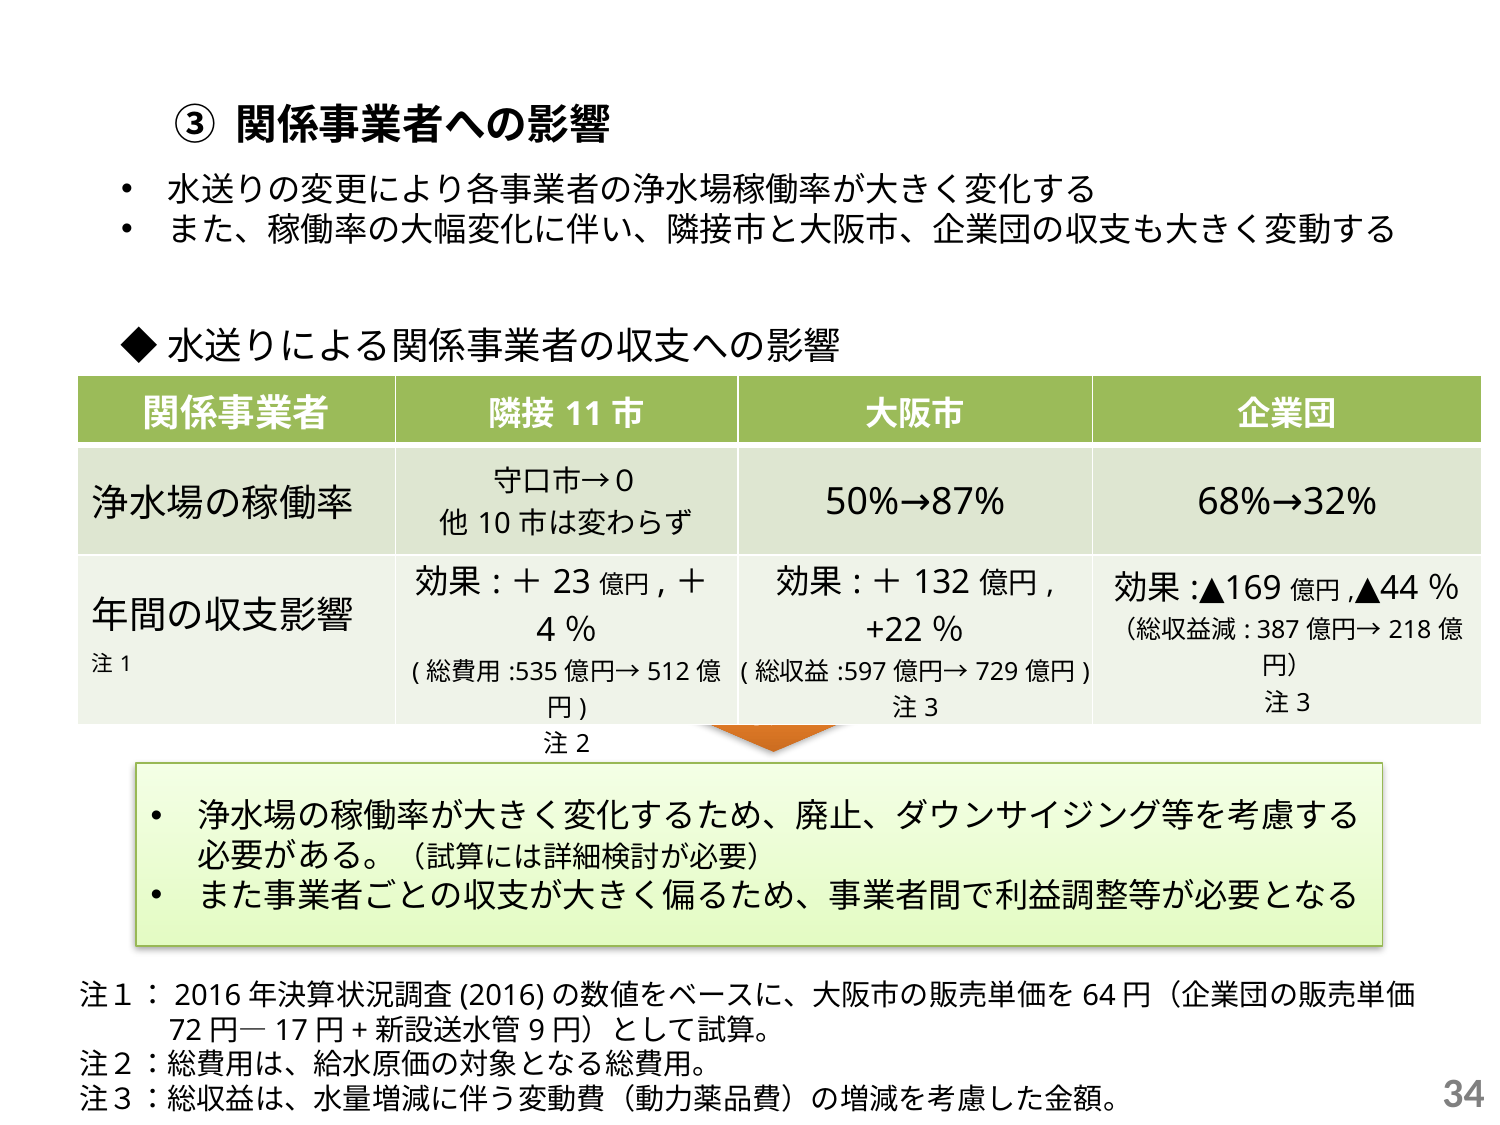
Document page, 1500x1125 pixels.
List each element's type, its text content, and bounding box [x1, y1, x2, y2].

slide_number 34 [1436, 1060, 1500, 1121]
table_cell 浄水場の稼働率 [78, 448, 395, 554]
table_cell 年間の収支影響 注1 [78, 556, 395, 724]
table_header 大阪市 [739, 376, 1092, 442]
table_cell 68%→32% [1093, 448, 1481, 554]
table_cell 守口市→０ 他10市は変わらず [396, 448, 737, 554]
text_box 注１：2016年決算状況調査(2016)の数値をベースに、大阪市の販売単価を64円（企業団の販売単価72円―17円+新設送水管9円）として試算。 注２：総費用は、給水原価の対象となる総費用。 注３：総収益は、水量増減に伴う変動費（動力薬品費）の増減を考慮した金額。 [64, 968, 1436, 1123]
table_cell 効果:＋132億円,+22％ (総収益:597億円→729億円) 注3 [739, 556, 1092, 724]
table_cell 効果:▲169億円,▲44％ （総収益減: 387億円→218億円） 注3 [1093, 556, 1481, 724]
text_box [741, 738, 806, 752]
table_cell 効果:＋23億円,＋4％ (総費用:535億円→512億円) 注2 [396, 556, 737, 724]
text_box ③ 関係事業者への影響 [159, 90, 1500, 155]
table_cell 50%→87% [739, 448, 1092, 554]
table_header 隣接11市 [396, 376, 737, 442]
text_box ◆水送りによる関係事業者の収支への影響 [105, 314, 857, 374]
table_header 関係事業者 [78, 376, 395, 442]
text_box 課題 [716, 725, 838, 738]
text_box 浄水場の稼働率が大きく変化するため、廃止、ダウンサイジング等を考慮する必要がある。（試算には詳細検討が必要） また事業者ごとの収支が大きく偏るため、事業者間で利益調整等が必要となる [135, 762, 1383, 947]
text_box 水送りの変更により各事業者の浄水場稼働率が大きく変化する また、稼働率の大幅変化に伴い、隣接市と大阪市、企業団の収支も大きく変動する [106, 160, 1436, 256]
table_header 企業団 [1093, 376, 1481, 442]
